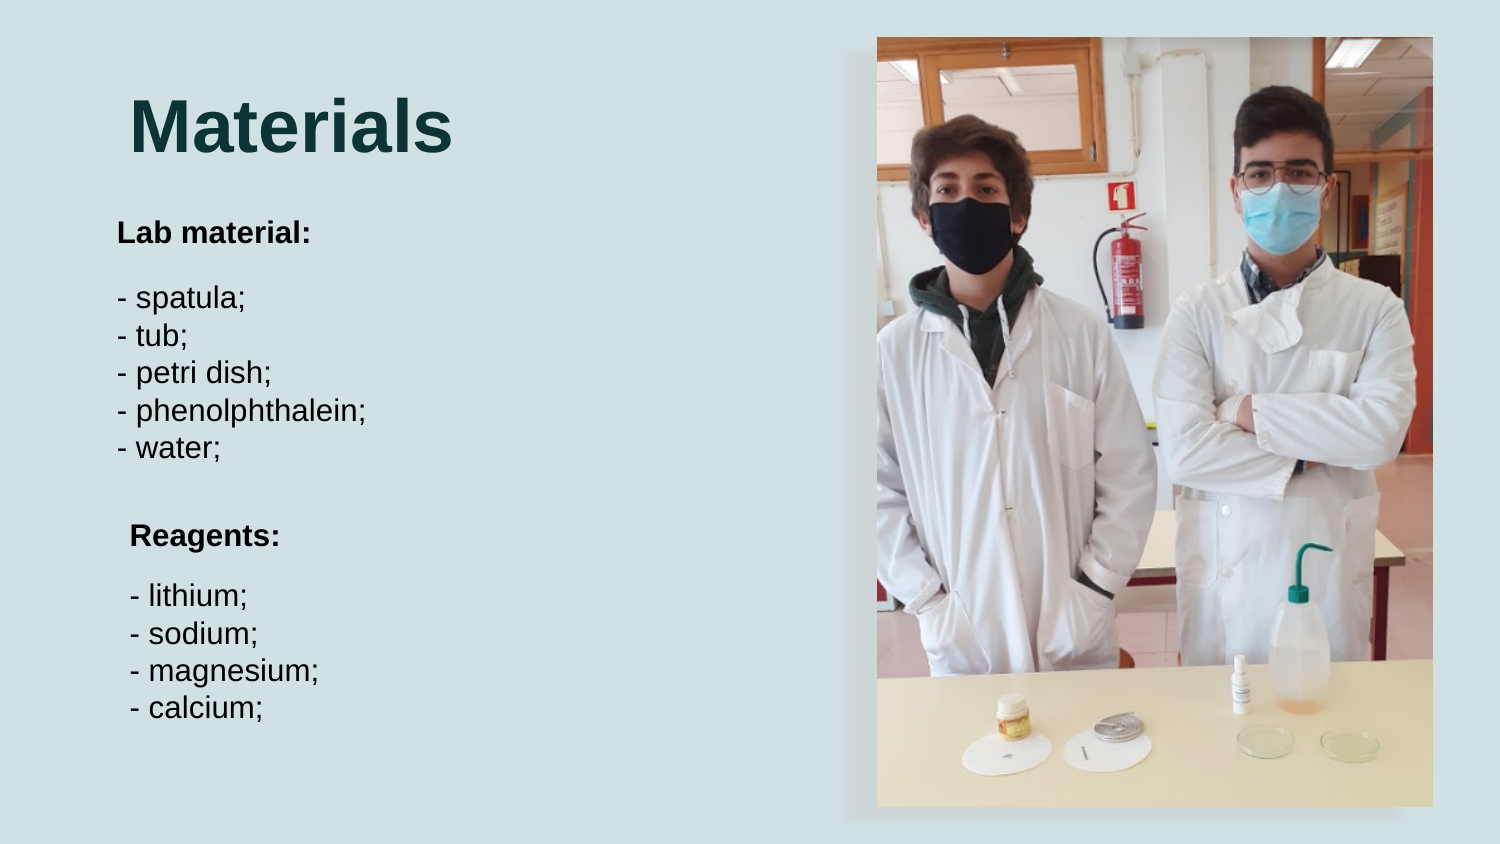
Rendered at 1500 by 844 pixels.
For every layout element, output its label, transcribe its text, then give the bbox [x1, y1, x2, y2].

text_box Reagents: - lithium; - sodium; - magnesium; - calcium; [114, 500, 503, 778]
text_box Materials [114, 48, 684, 136]
text_box Lab material: - spatula; - tub; - petri dish; - phenolphthalein; - water; [101, 197, 607, 480]
picture [877, 36, 1433, 807]
